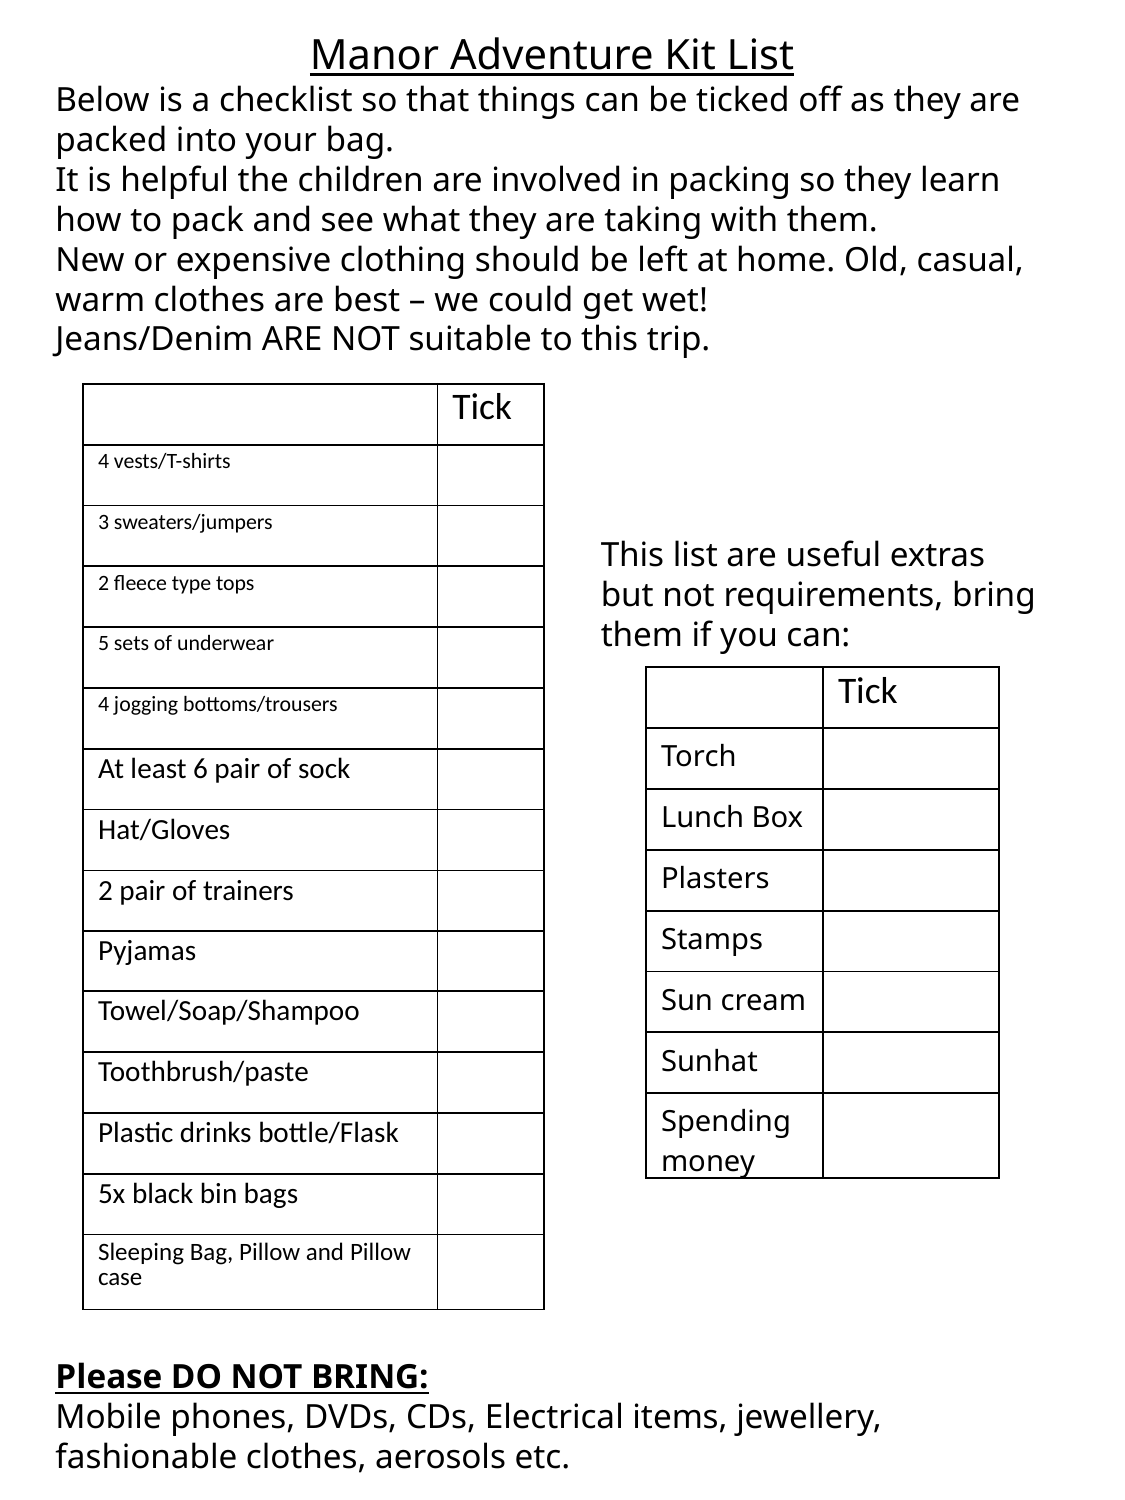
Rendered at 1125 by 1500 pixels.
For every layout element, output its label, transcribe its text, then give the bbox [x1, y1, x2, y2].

table_cell [438, 628, 543, 687]
table_cell [824, 851, 998, 910]
table_cell [438, 871, 543, 930]
table_cell 5 sets of underwear [84, 628, 437, 687]
table_cell 4 vests/T-shirts [84, 446, 437, 505]
table_cell At least 6 pair of sock [84, 750, 437, 809]
table_cell [438, 810, 543, 870]
table_cell Sun cream [647, 972, 822, 1031]
table_cell [438, 506, 543, 565]
table_cell [824, 1033, 998, 1092]
table_cell Torch [647, 729, 822, 788]
table_cell [824, 1094, 998, 1177]
table_header Tick [438, 385, 543, 444]
table_header [84, 385, 437, 444]
table_cell Plastic drinks bottle/Flask [84, 1114, 437, 1173]
table_cell [438, 1175, 543, 1234]
table_cell Sleeping Bag, Pillow and Pillow case [84, 1235, 437, 1309]
table_cell Lunch Box [647, 790, 822, 849]
table_cell 5x black bin bags [84, 1175, 437, 1234]
text_box This list are useful extras but not requirements, bring them if you can: [586, 525, 1059, 661]
table_cell Plasters [647, 851, 822, 910]
table_cell Stamps [647, 912, 822, 971]
table_cell [438, 992, 543, 1051]
table_cell 3 sweaters/jumpers [84, 506, 437, 565]
table_cell Toothbrush/paste [84, 1053, 437, 1112]
table_cell [438, 1114, 543, 1173]
table_cell Pyjamas [84, 932, 437, 990]
table_cell [438, 446, 543, 505]
table_cell [438, 1235, 543, 1309]
table_cell [438, 689, 543, 748]
table_cell [824, 912, 998, 971]
table_cell [824, 972, 998, 1031]
table_cell [438, 1053, 543, 1112]
table_cell [824, 729, 998, 788]
table_cell Spending money [647, 1094, 822, 1177]
text_box Manor Adventure Kit List Below is a checklist so that things can be ticked off as they are packed into your bag. It is helpful the children are involved in packing so they learn how to pack and see what they are taking with them. New or expensive clothing should be left at home. Old, casual, warm clothes are best – we could get wet! Jeans/Denim ARE NOT suitable to this trip. Please DO NOT BRING: Mobile phones, DVDs, CDs, Electrical items, jewellery, fashionable clothes, aerosols etc. [40, 20, 1064, 1483]
table_header [647, 668, 822, 727]
table_cell Towel/Soap/Shampoo [84, 992, 437, 1051]
table_header Tick [824, 668, 998, 727]
table_cell 2 fleece type tops [84, 567, 437, 626]
table_cell [438, 932, 543, 990]
table_cell [438, 750, 543, 809]
table_cell 4 jogging bottoms/trousers [84, 689, 437, 748]
table_cell Sunhat [647, 1033, 822, 1092]
table_cell Hat/Gloves [84, 810, 437, 870]
table_cell [824, 790, 998, 849]
table_cell [438, 567, 543, 626]
table_cell 2 pair of trainers [84, 871, 437, 930]
